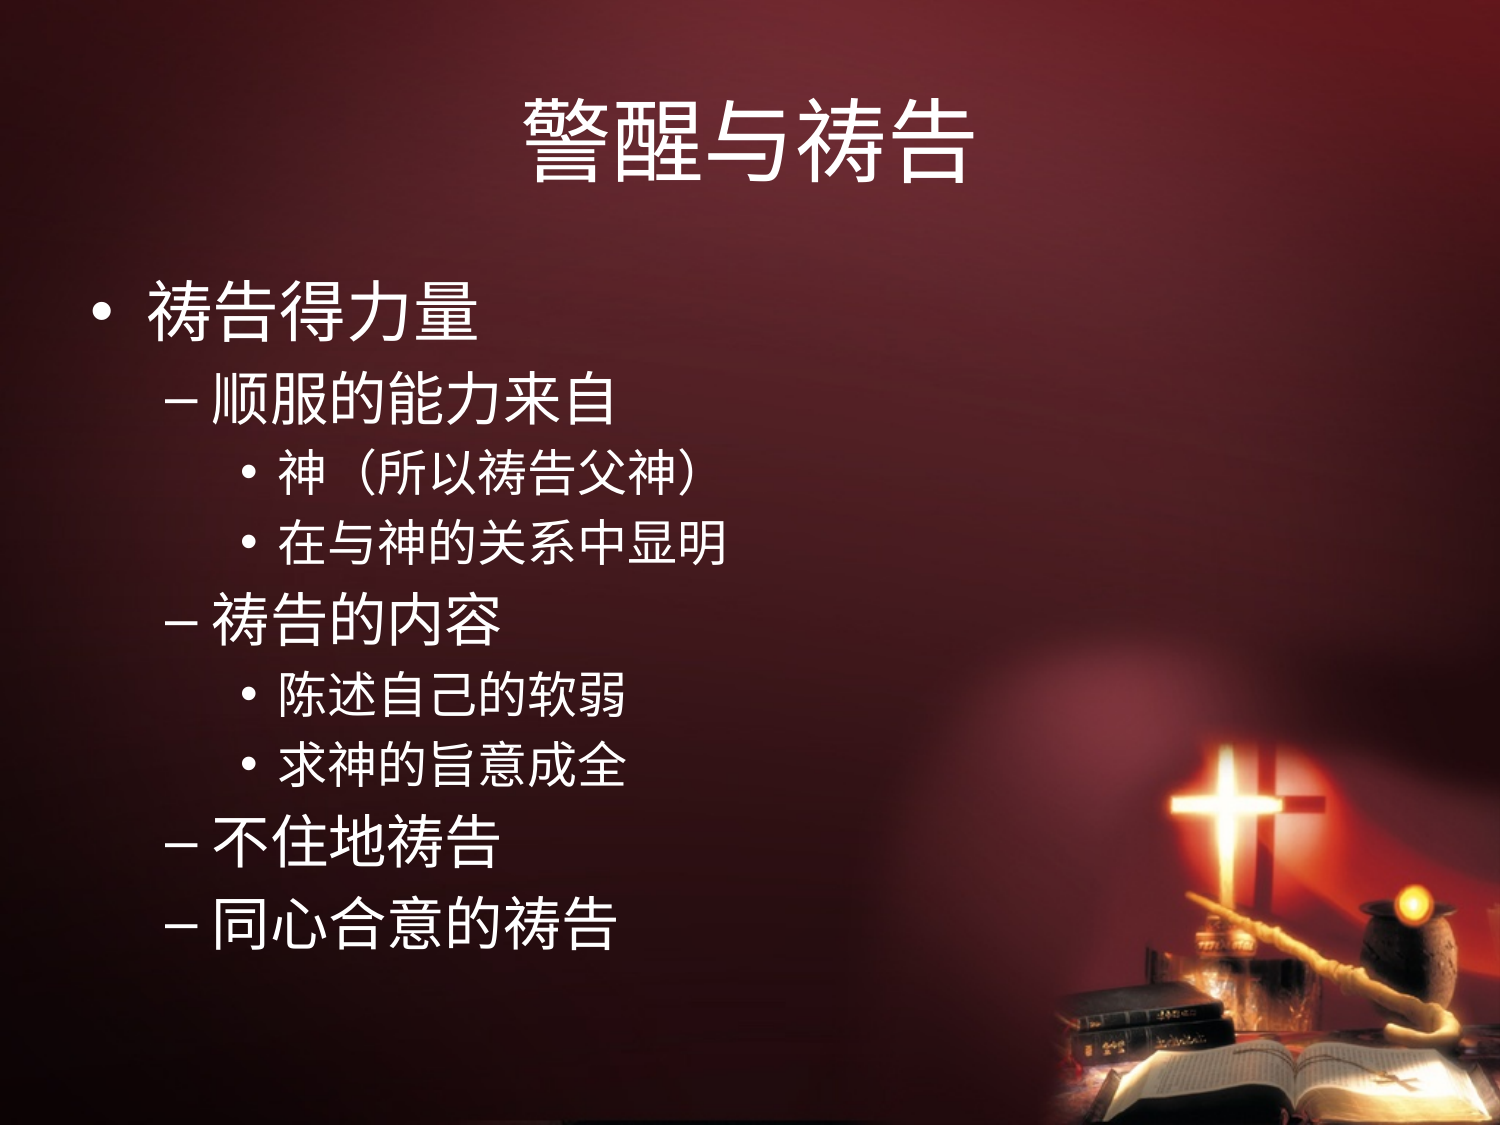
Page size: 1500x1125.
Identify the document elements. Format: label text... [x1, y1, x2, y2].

list 祷告得力量 顺服的能力来自 神（所以祷告父神） 在与神的关系中显明 祷告的内容 陈述自己的软弱 求神的旨意成全 不住地祷告 同心合意的祷告 [75, 262, 1425, 1005]
picture [0, 0, 1500, 1125]
title 警醒与祷告 [75, 45, 1425, 233]
